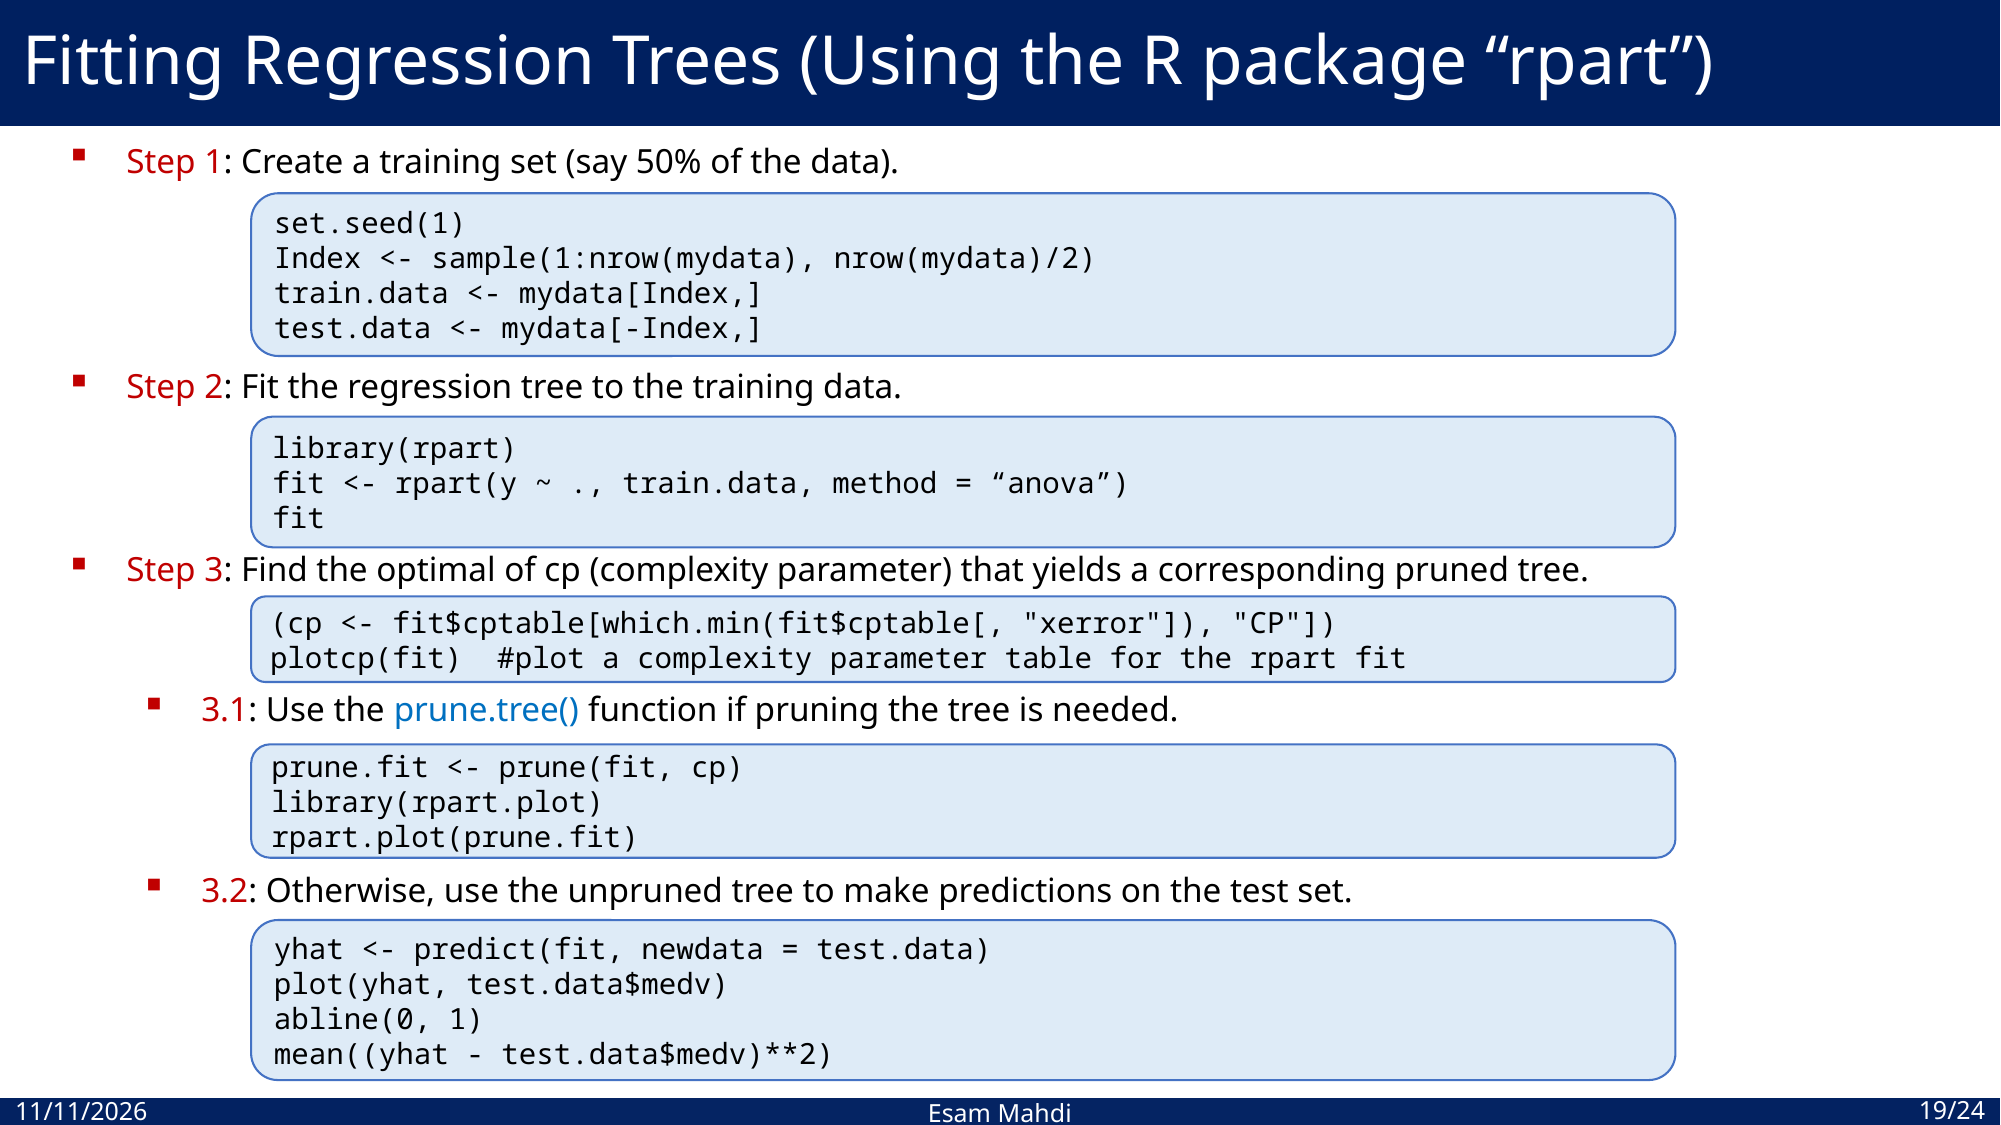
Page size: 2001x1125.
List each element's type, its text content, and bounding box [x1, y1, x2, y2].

slide_number 19/24 [1550, 1098, 2000, 1125]
list Step 1: Create a training set (say 50% of the data). Step 2: Fit the regression tree to the training data. Step 3: Find the optimal of cp (complexity parameter) that yields a corresponding pruned tree. 3.1: Use the prune.tree() function if pruning the tree is needed. 3.2: Otherwise, use the unpruned tree to make predictions on the test set. [54, 142, 1945, 1085]
text_box yhat <- predict(fit, newdata = test.data) plot(yhat, test.data$medv) abline(0, 1) mean((yhat - test.data$medv)**2) [250, 918, 1677, 1082]
title Fitting Regression Trees (Using the R package “rpart”) [0, 0, 2000, 126]
text_box set.seed(1) Index <- sample(1:nrow(mydata), nrow(mydata)/2) train.data <- mydata[Index,] test.data <- mydata[-Index,] [250, 192, 1677, 358]
text_box library(rpart) fit <- rpart(y ~ ., train.data, method = “anova”) fit [250, 415, 1677, 549]
text_box prune.fit <- prune(fit, cp) library(rpart.plot) rpart.plot(prune.fit) [250, 743, 1677, 859]
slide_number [0, 1098, 450, 1125]
text_box (cp <- fit$cptable[which.min(fit$cptable[, "xerror"]), "CP"]) plotcp(fit) #plot a complexity parameter table for the rpart fit [250, 595, 1677, 684]
footer Esam Mahdi [450, 1098, 1550, 1125]
